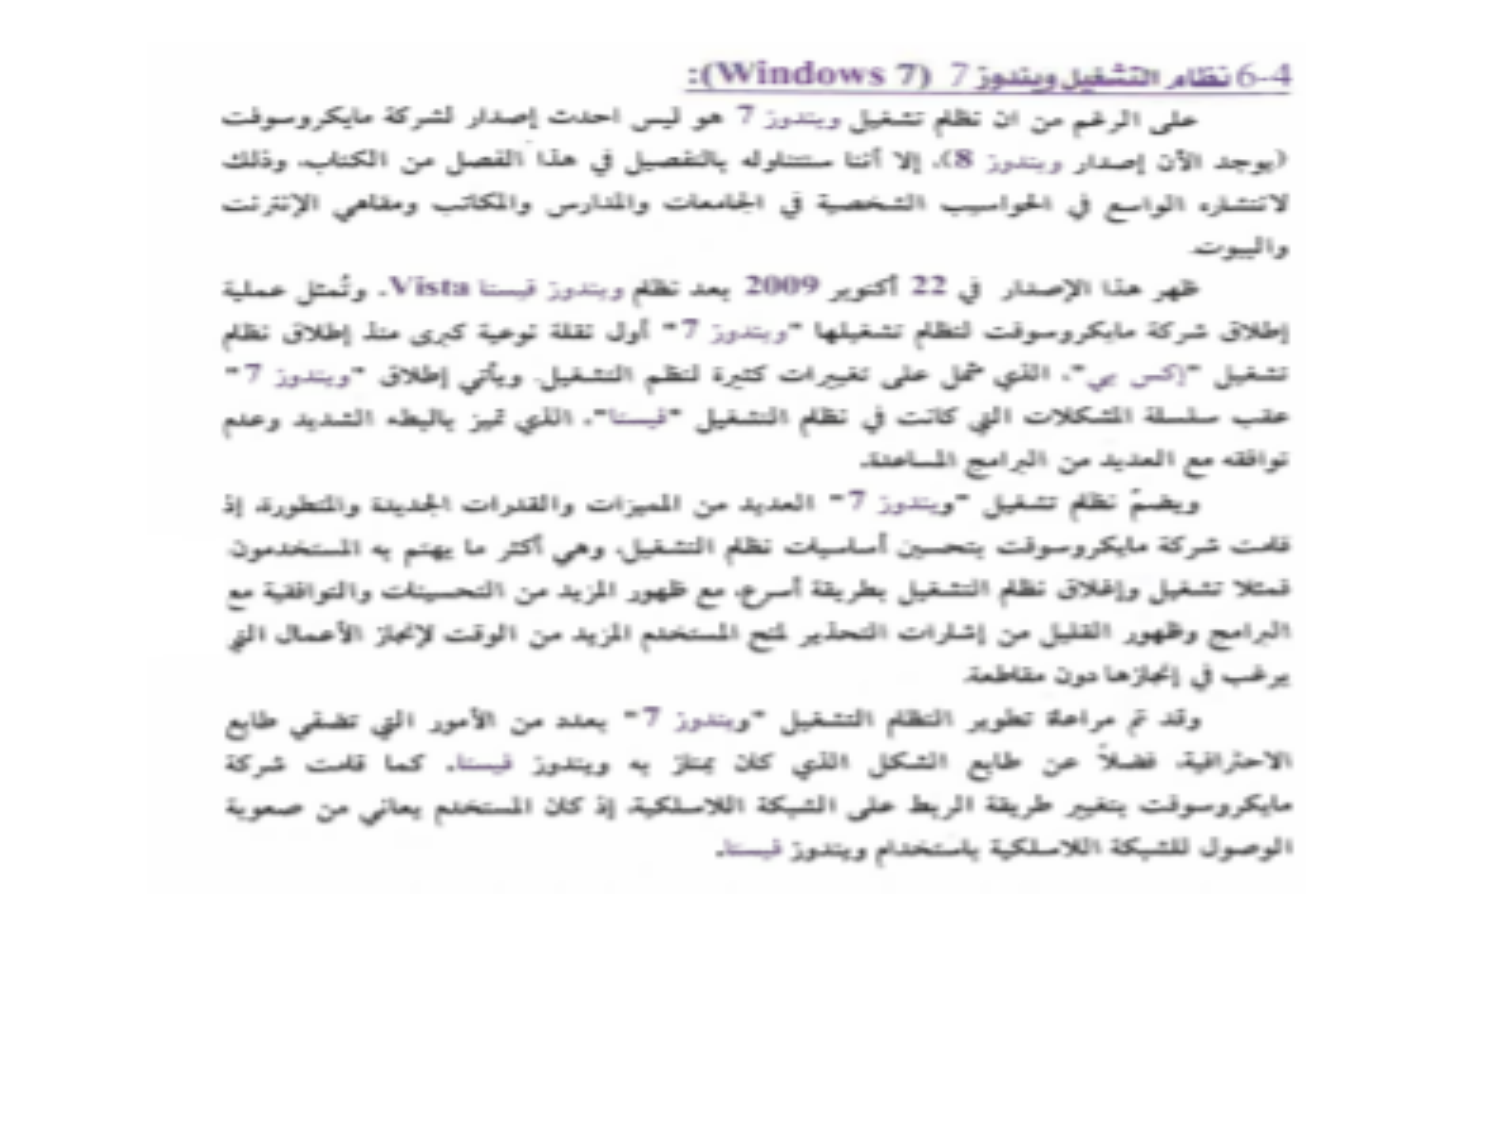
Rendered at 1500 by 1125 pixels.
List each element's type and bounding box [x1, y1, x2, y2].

picture [147, 42, 1306, 894]
